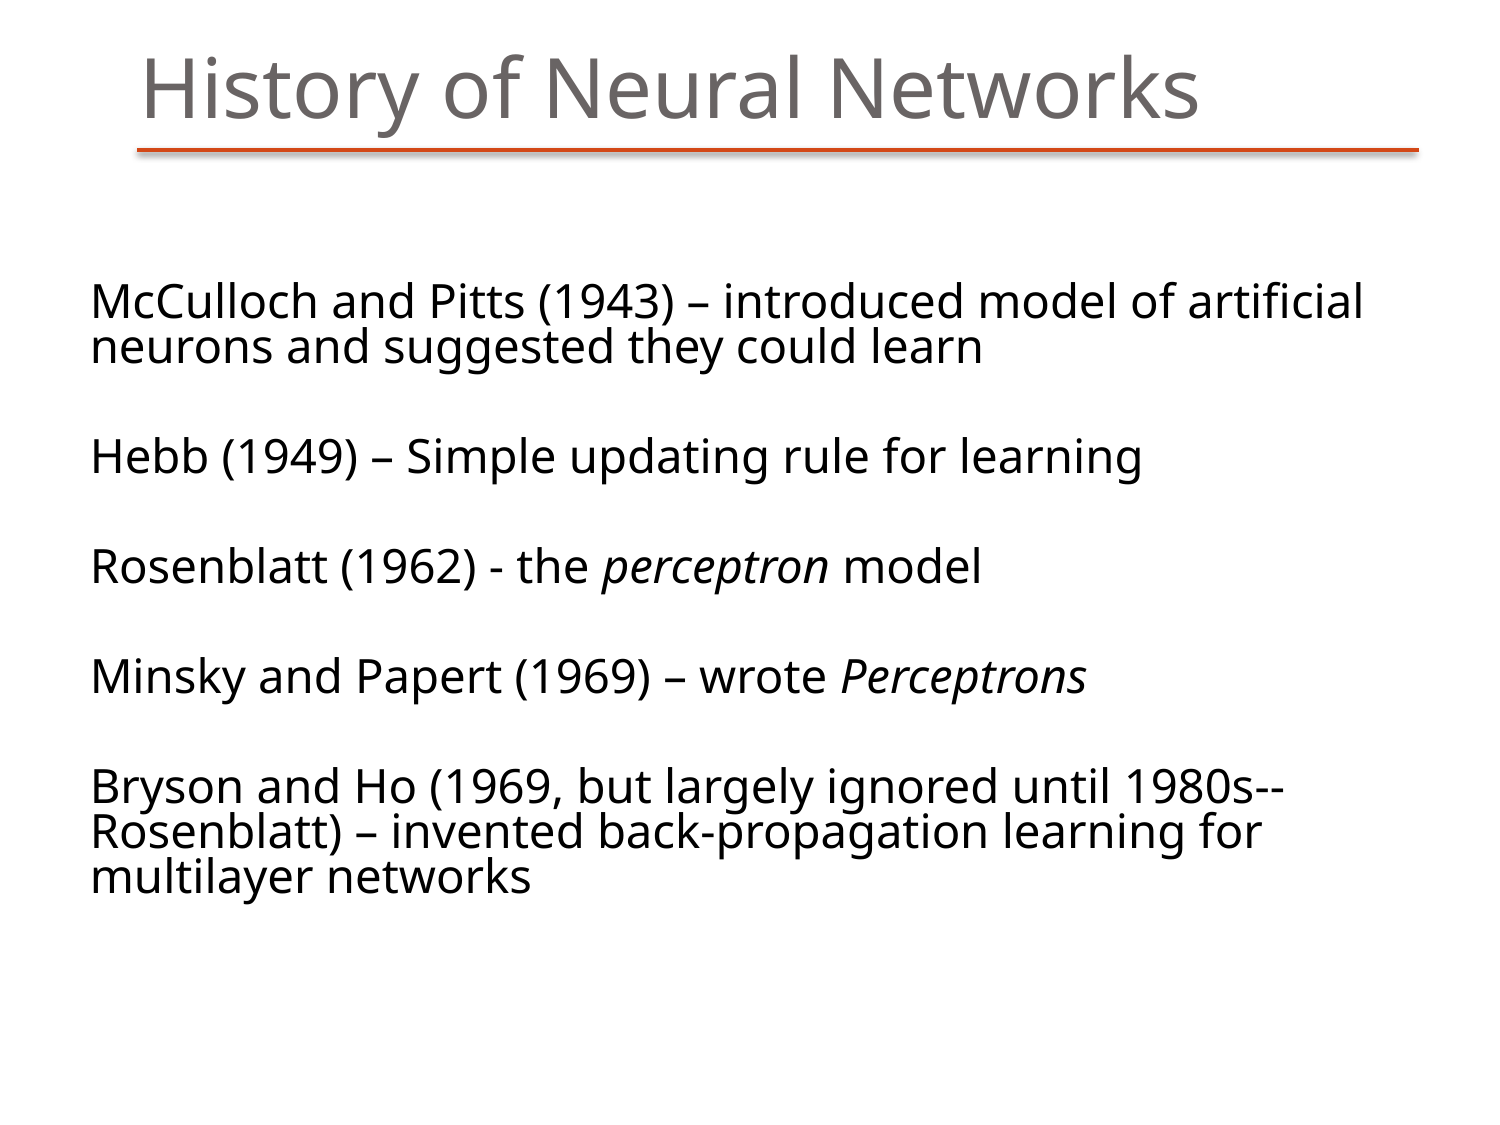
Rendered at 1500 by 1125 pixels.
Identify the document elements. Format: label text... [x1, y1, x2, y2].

list McCulloch and Pitts (1943) – introduced model of artificial neurons and suggested they could learn Hebb (1949) – Simple updating rule for learning Rosenblatt (1962) - the perceptron model Minsky and Papert (1969) – wrote Perceptrons Bryson and Ho (1969, but largely ignored until 1980s--Rosenblatt) – invented back-propagation learning for multilayer networks [75, 275, 1425, 913]
title History of Neural Networks [125, 0, 1475, 150]
